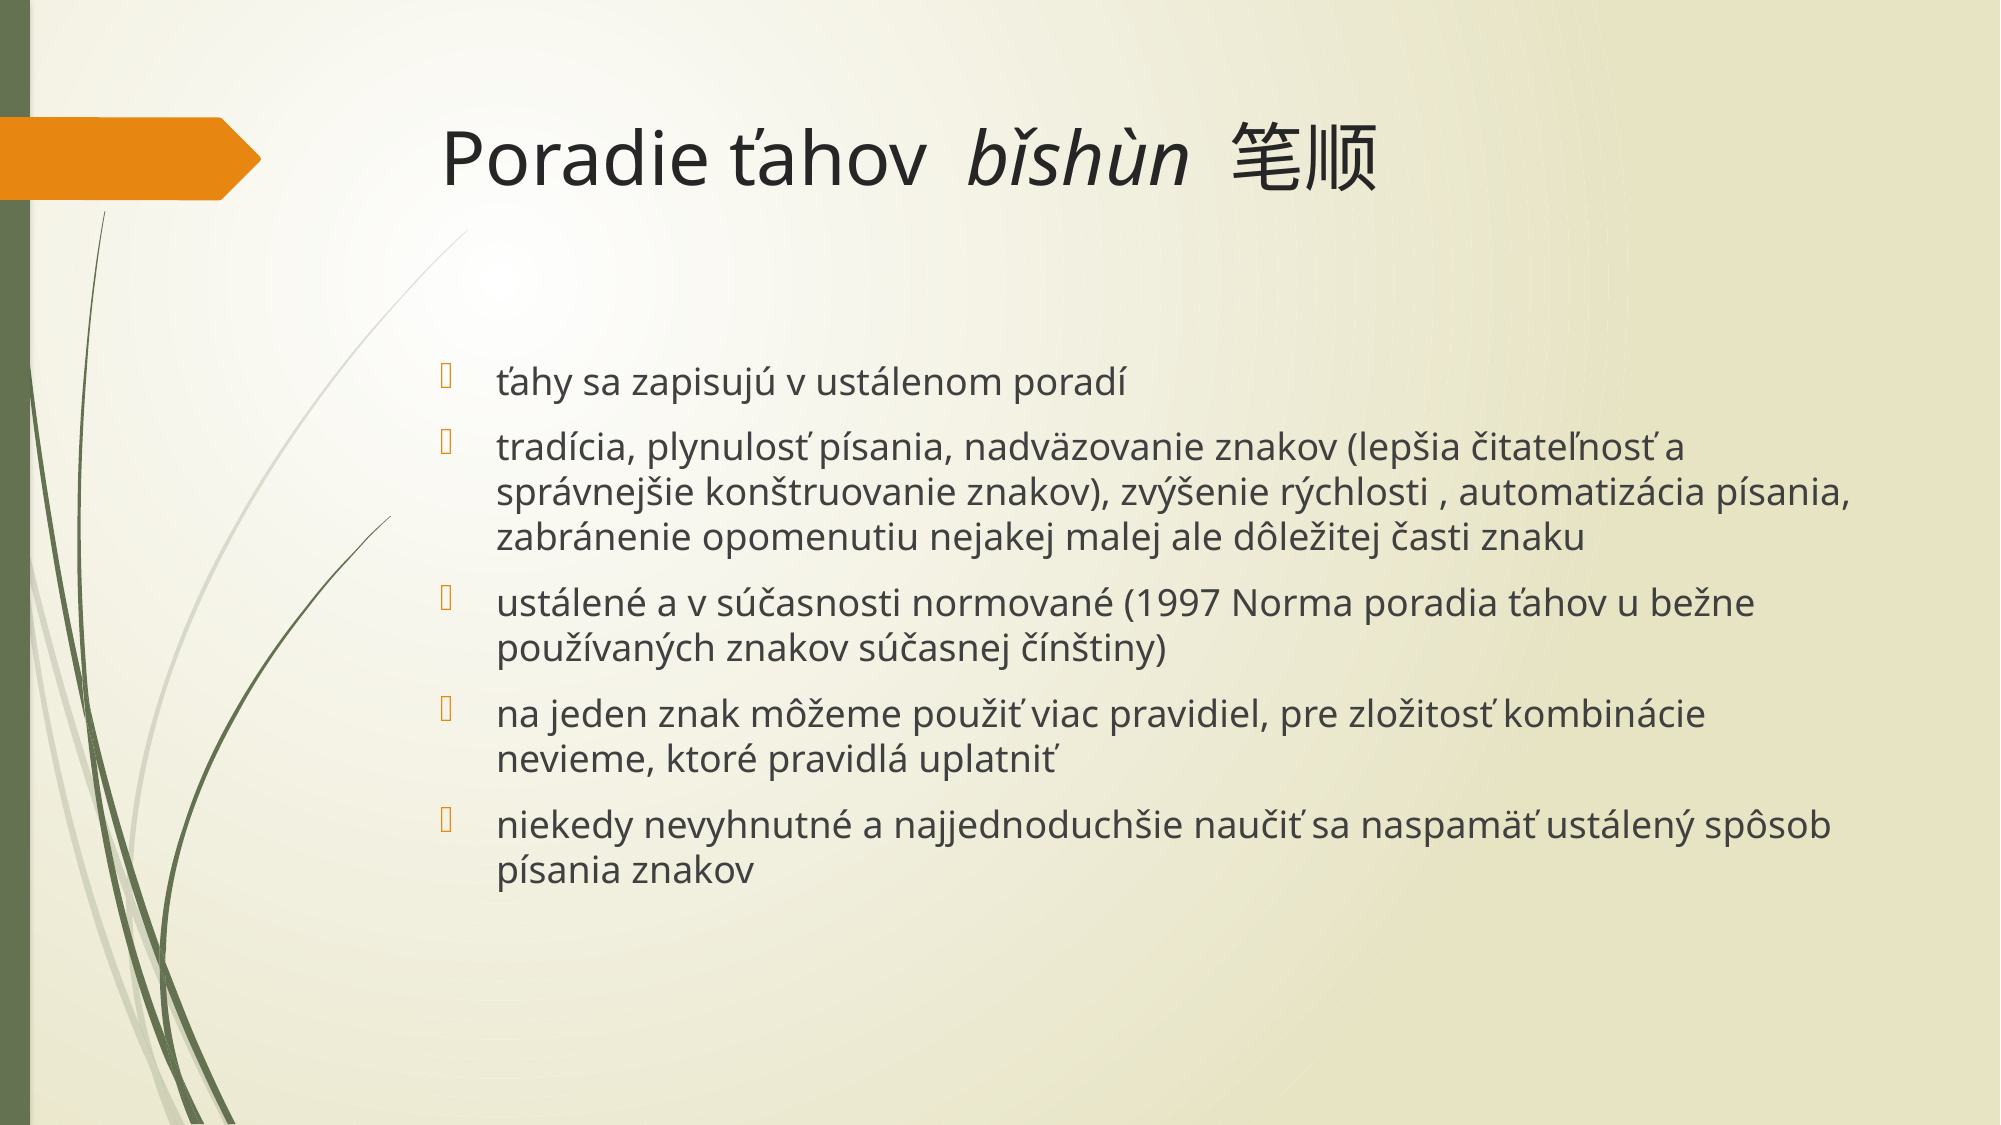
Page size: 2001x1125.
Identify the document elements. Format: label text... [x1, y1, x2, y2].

title Poradie ťahov bǐshùn 笔顺 [425, 102, 1888, 313]
list ťahy sa zapisujú v ustálenom poradí tradícia, plynulosť písania, nadväzovanie znakov (lepšia čitateľnosť a správnejšie konštruovanie znakov), zvýšenie rýchlosti , automatizácia písania, zabránenie opomenutiu nejakej malej ale dôležitej časti znaku ustálené a v súčasnosti normované (1997 Norma poradia ťahov u bežne používaných znakov súčasnej čínštiny) na jeden znak môžeme použiť viac pravidiel, pre zložitosť kombinácie nevieme, ktoré pravidlá uplatniť niekedy nevyhnutné a najjednoduchšie naučiť sa naspamäť ustálený spôsob písania znakov [424, 350, 1888, 970]
